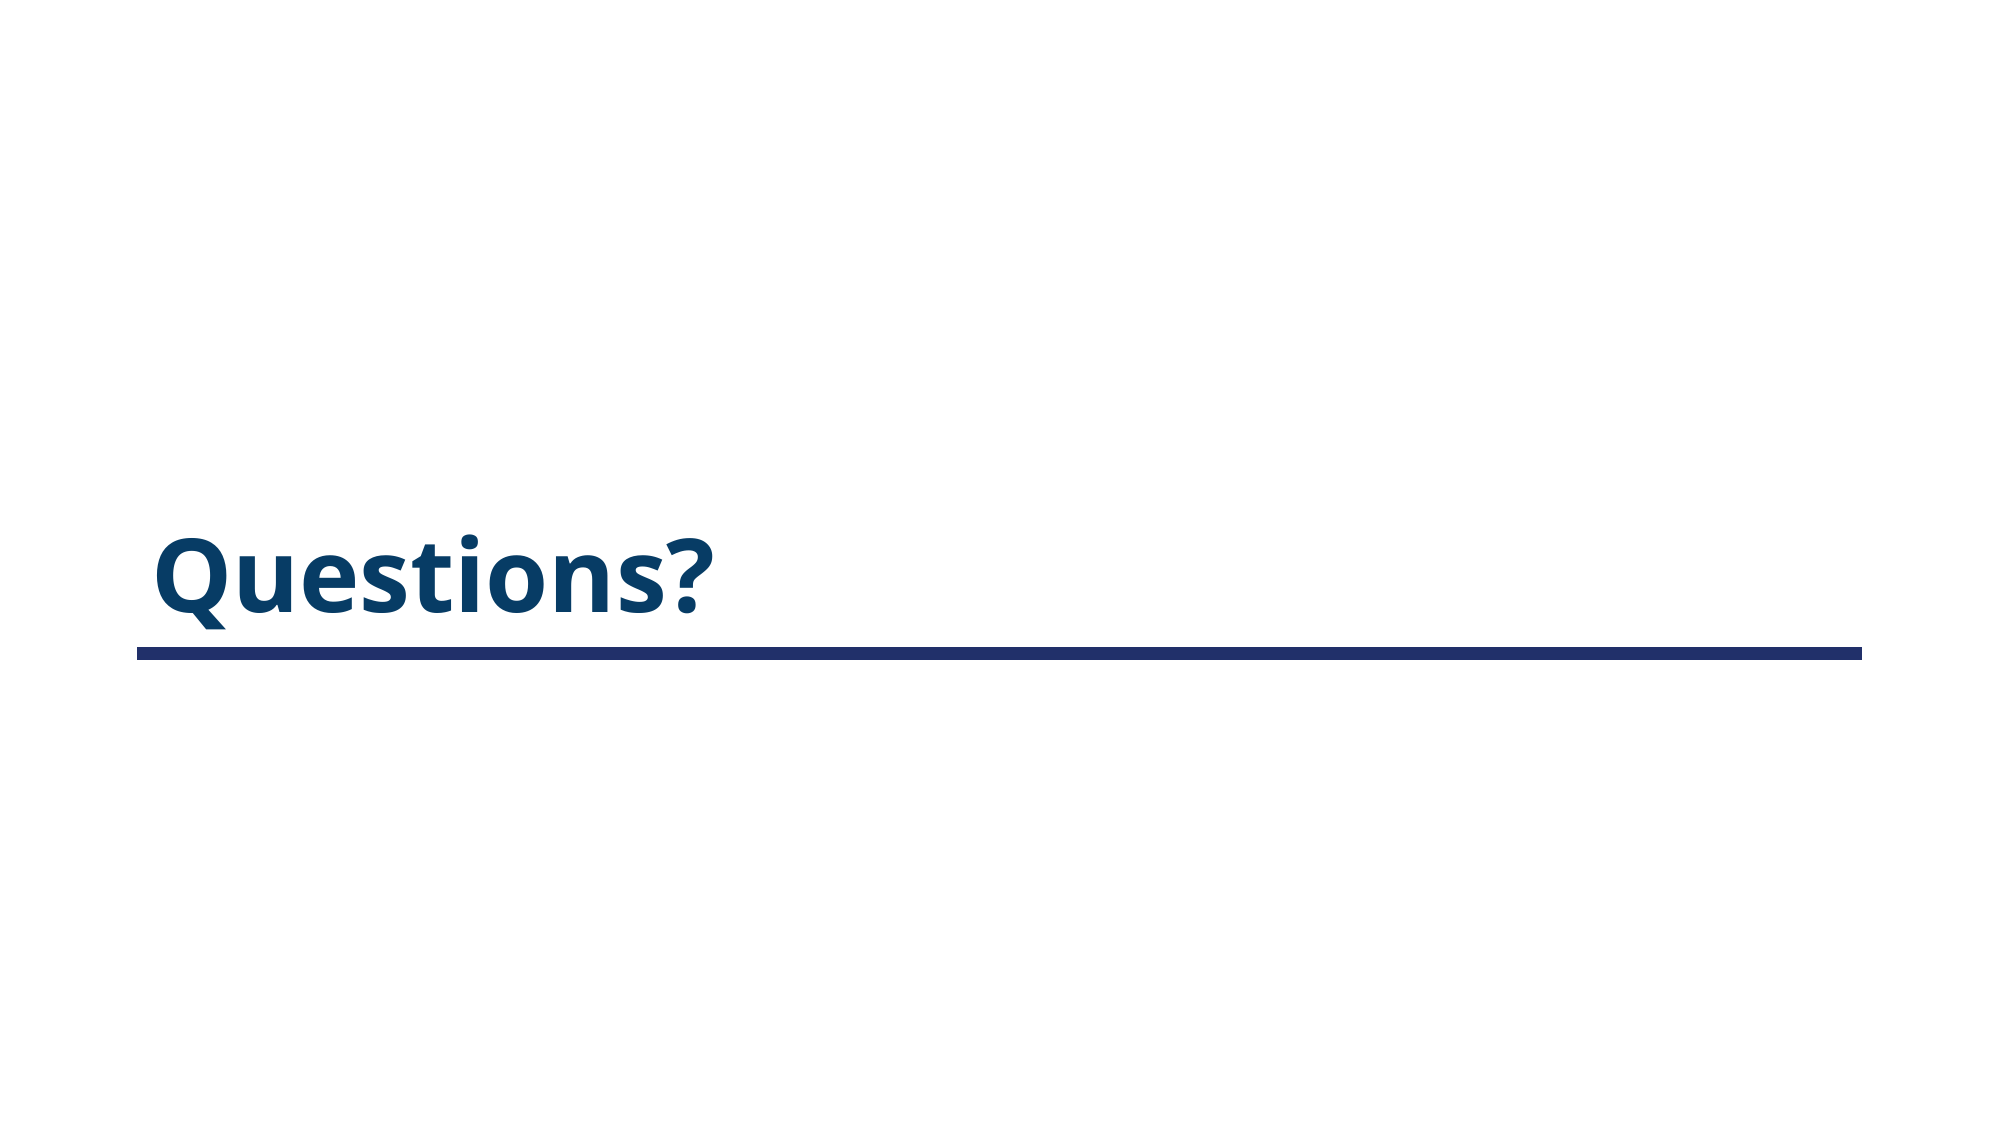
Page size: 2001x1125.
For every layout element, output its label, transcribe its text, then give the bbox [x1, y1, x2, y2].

title Questions? [136, 173, 1862, 642]
